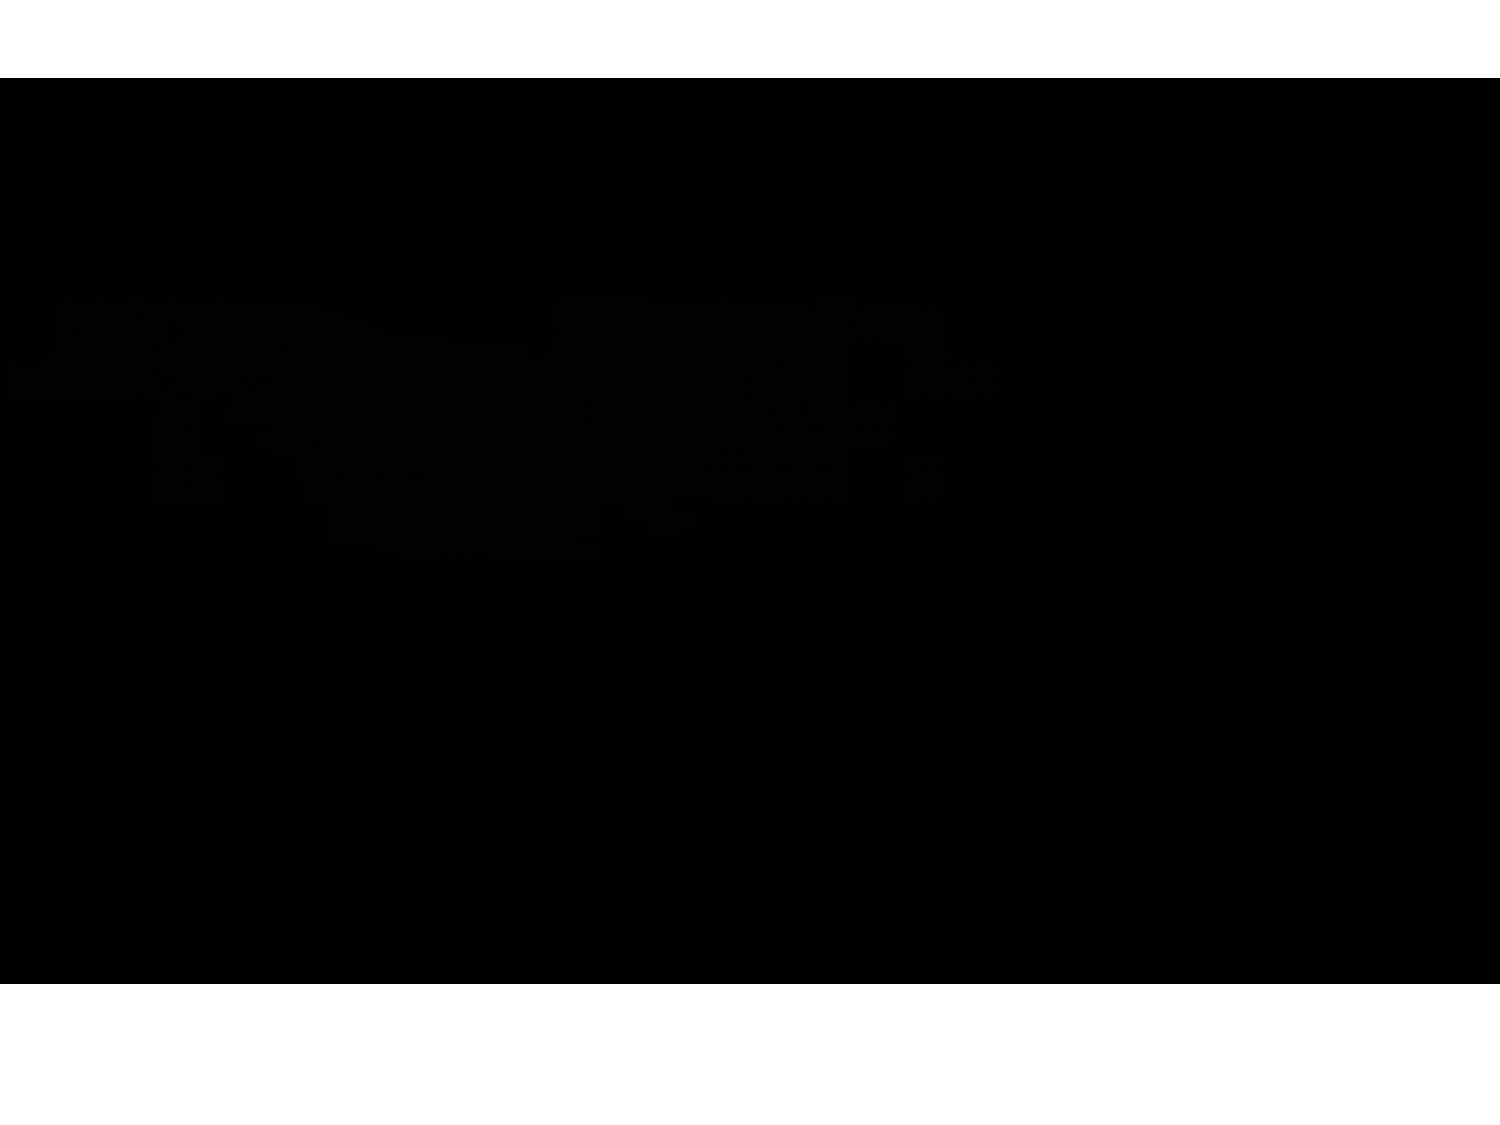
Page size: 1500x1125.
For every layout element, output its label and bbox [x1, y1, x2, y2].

text_box [0, 77, 1500, 985]
